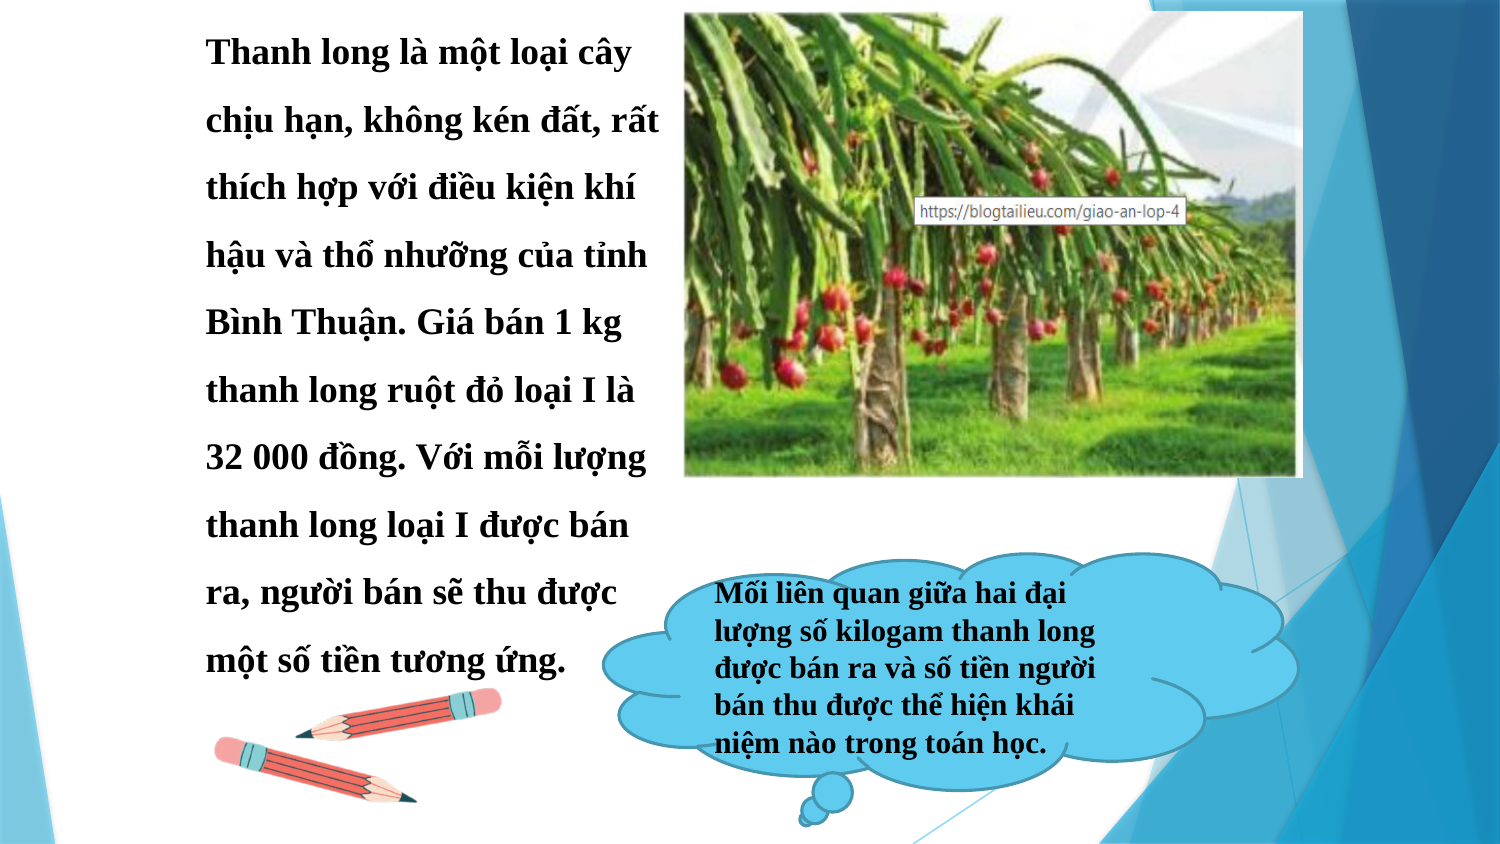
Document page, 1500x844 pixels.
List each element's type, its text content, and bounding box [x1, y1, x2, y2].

text_box Mối liên quan giữa hai đại lượng số kilogam thanh long được bán ra và số tiền người bán thu được thể hiện khái niệm nào trong toán học. [601, 552, 1301, 828]
picture [207, 572, 509, 844]
text_box Thanh long là một loại cây chịu hạn, không kén đất, rất thích hợp với điều kiện khí hậu và thổ nhưỡng của tỉnh Bình Thuận. Giá bán 1 kg thanh long ruột đỏ loại I là 32 000 đồng. Với mỗi lượng thanh long loại I được bán ra, người bán sẽ thu được một số tiền tương ứng. [190, 0, 682, 687]
picture [682, 10, 1303, 479]
